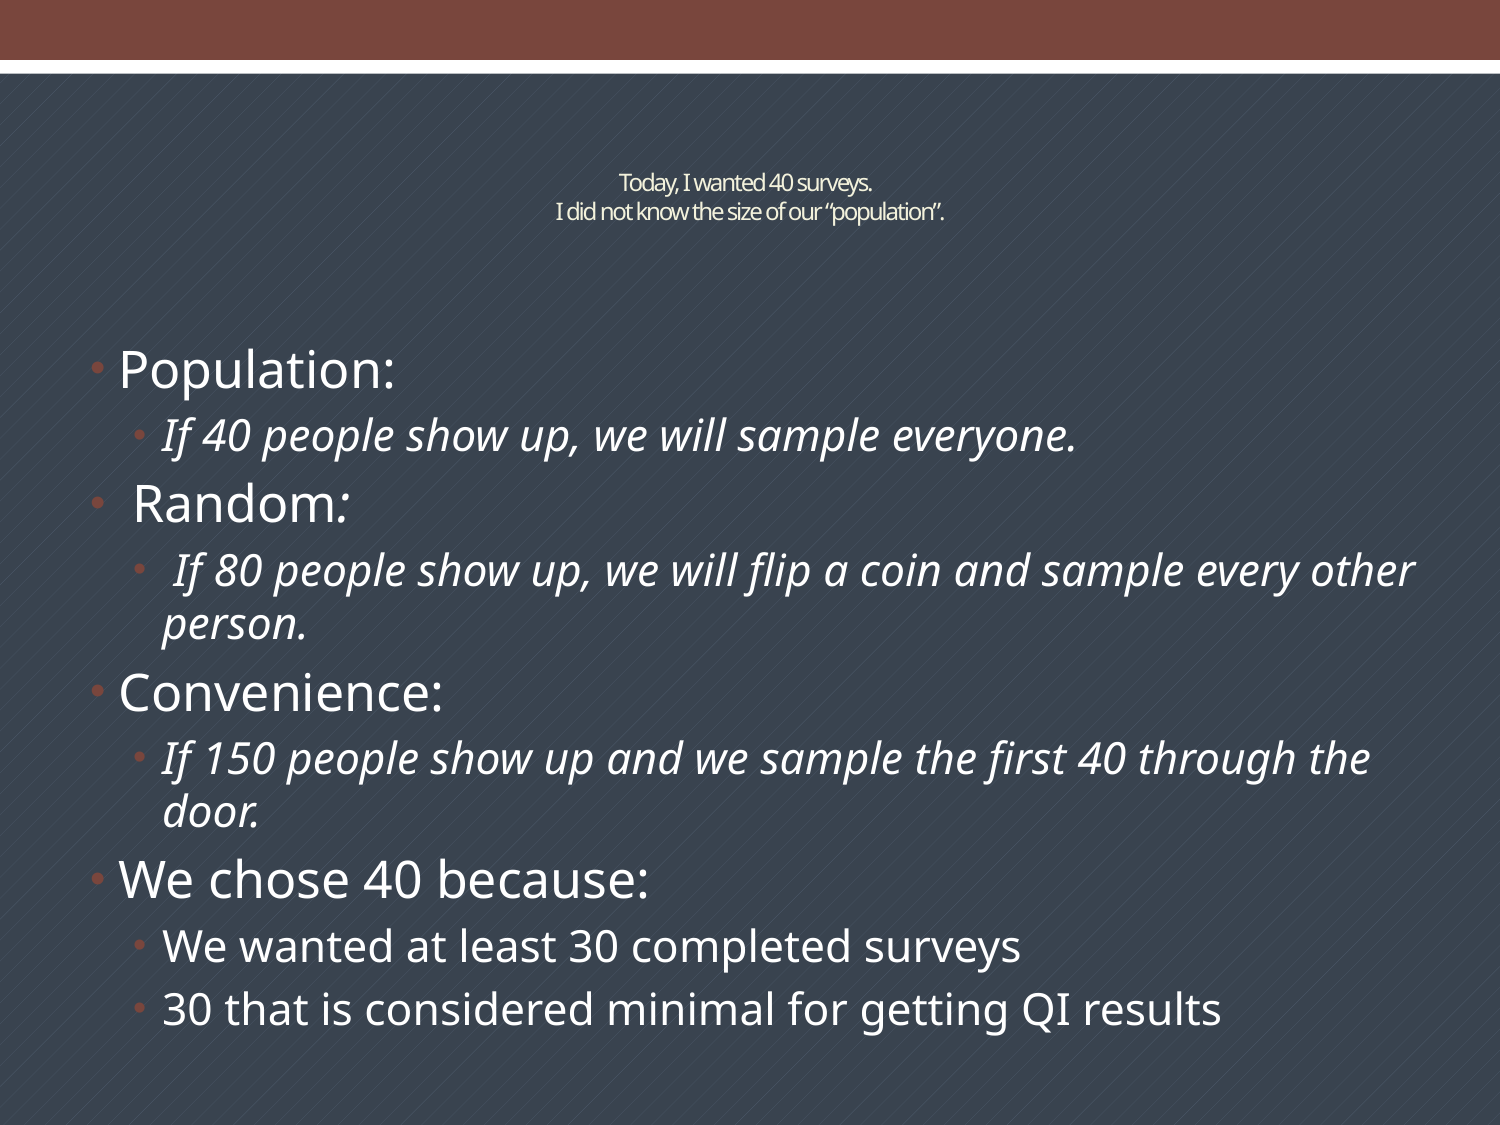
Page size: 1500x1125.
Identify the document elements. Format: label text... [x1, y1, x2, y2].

list Population: If 40 people show up, we will sample everyone. Random: If 80 people show up, we will flip a coin and sample every other person. Convenience: If 150 people show up and we sample the first 40 through the door. We chose 40 because: We wanted at least 30 completed surveys 30 that is considered minimal for getting QI results [75, 328, 1439, 1042]
title Today, I wanted 40 surveys. I did not know the size of our “population”. [37, 130, 1464, 263]
